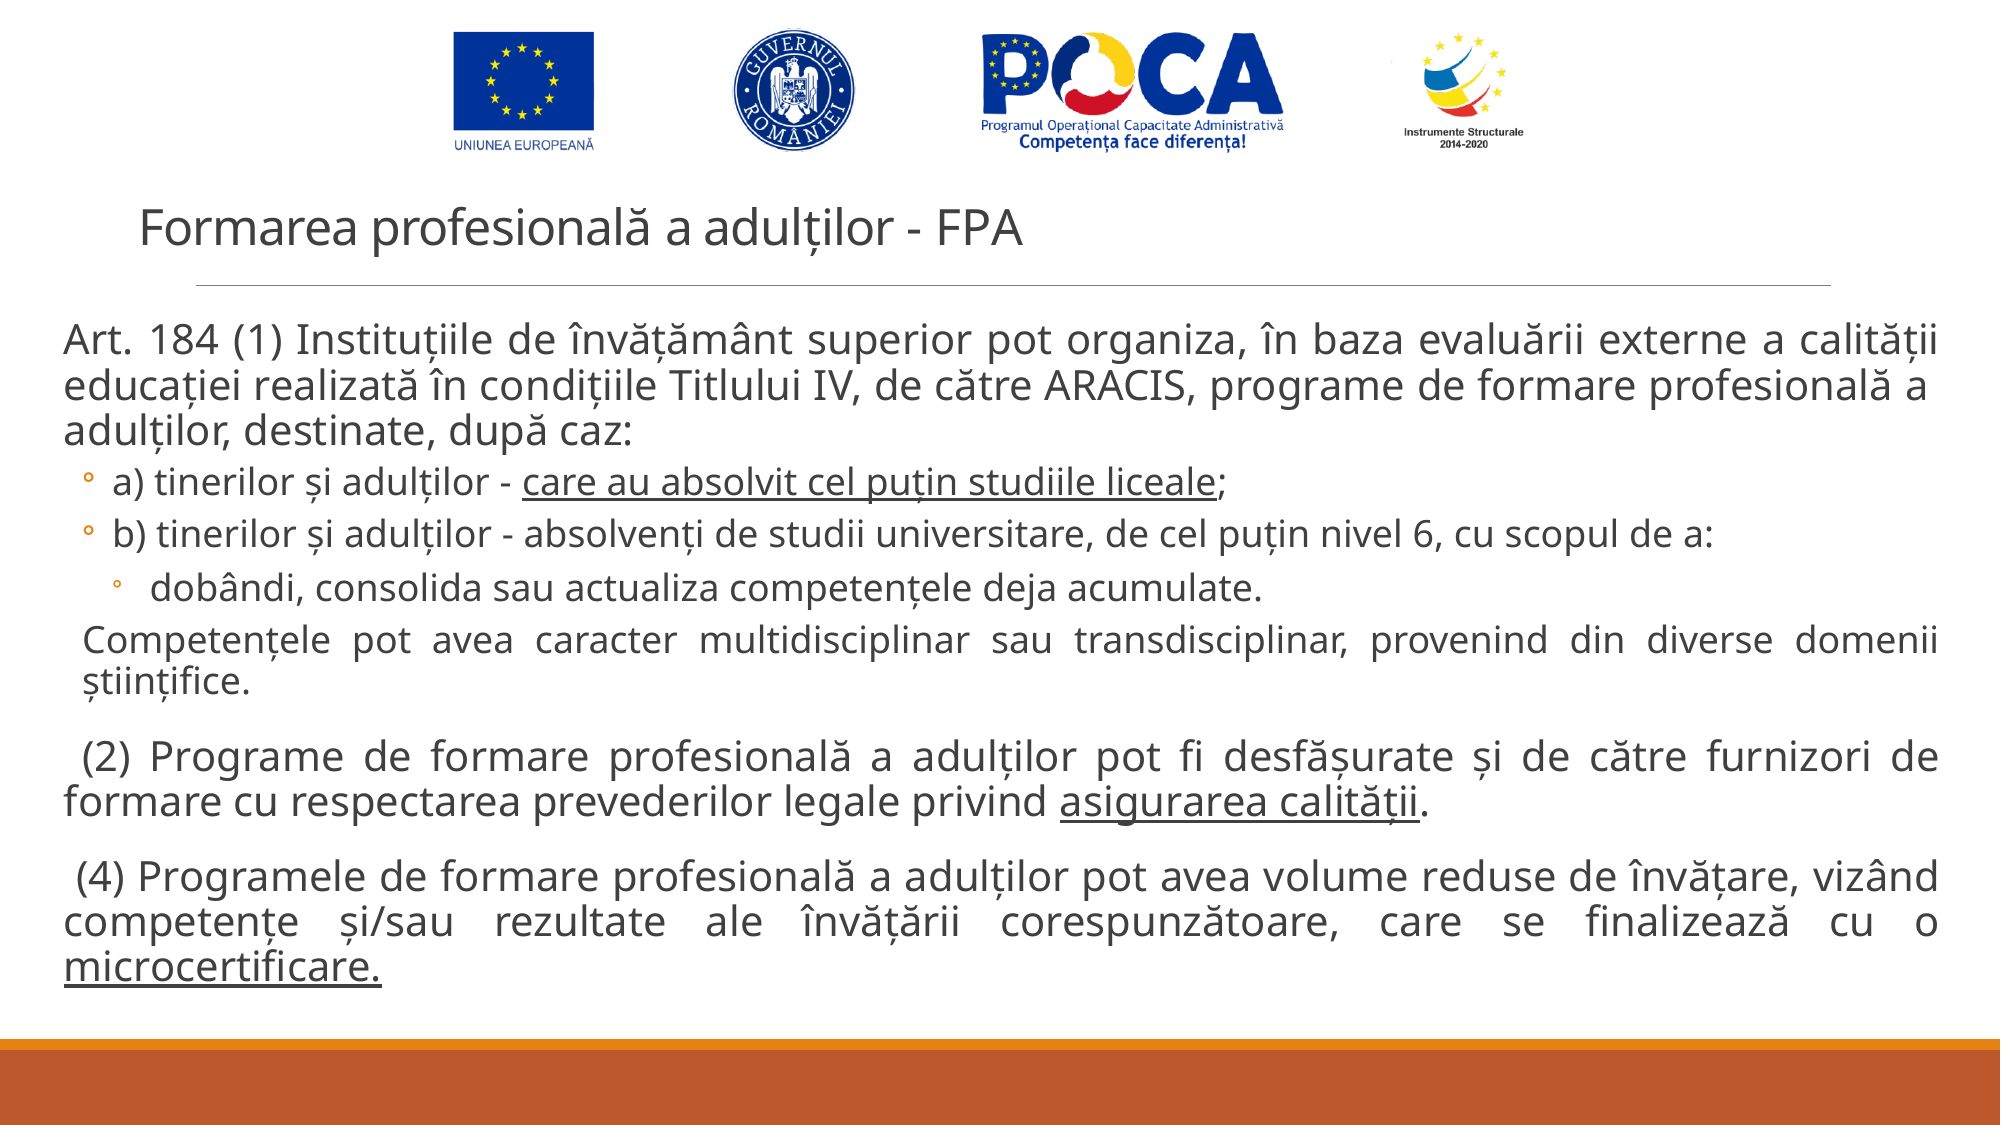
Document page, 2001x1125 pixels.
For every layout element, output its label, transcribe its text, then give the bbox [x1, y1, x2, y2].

title Formarea profesională a adulților - FPA [124, 145, 1794, 232]
list Art. 184 (1) Instituțiile de învățământ superior pot organiza, în baza evaluării externe a calității educației realizată în condițiile Titlului IV, de către ARACIS, programe de formare profesională a adulților, destinate, după caz: a) tinerilor și adulților - care au absolvit cel puțin studiile liceale; b) tinerilor și adulților - absolvenți de studii universitare, de cel puțin nivel 6, cu scopul de a: dobândi, consolida sau actualiza competențele deja acumulate. Competențele pot avea caracter multidisciplinar sau transdisciplinar, provenind din diverse domenii științifice. (2) Programe de formare profesională a adulților pot fi desfășurate și de către furnizori de formare cu respectarea prevederilor legale privind asigurarea calității. (4) Programele de formare profesională a adulților pot avea volume reduse de învățare, vizând competențe și/sau rezultate ale învățării corespunzătoare, care se finalizează cu o microcertificare. [49, 232, 1941, 1069]
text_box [439, 16, 1530, 161]
